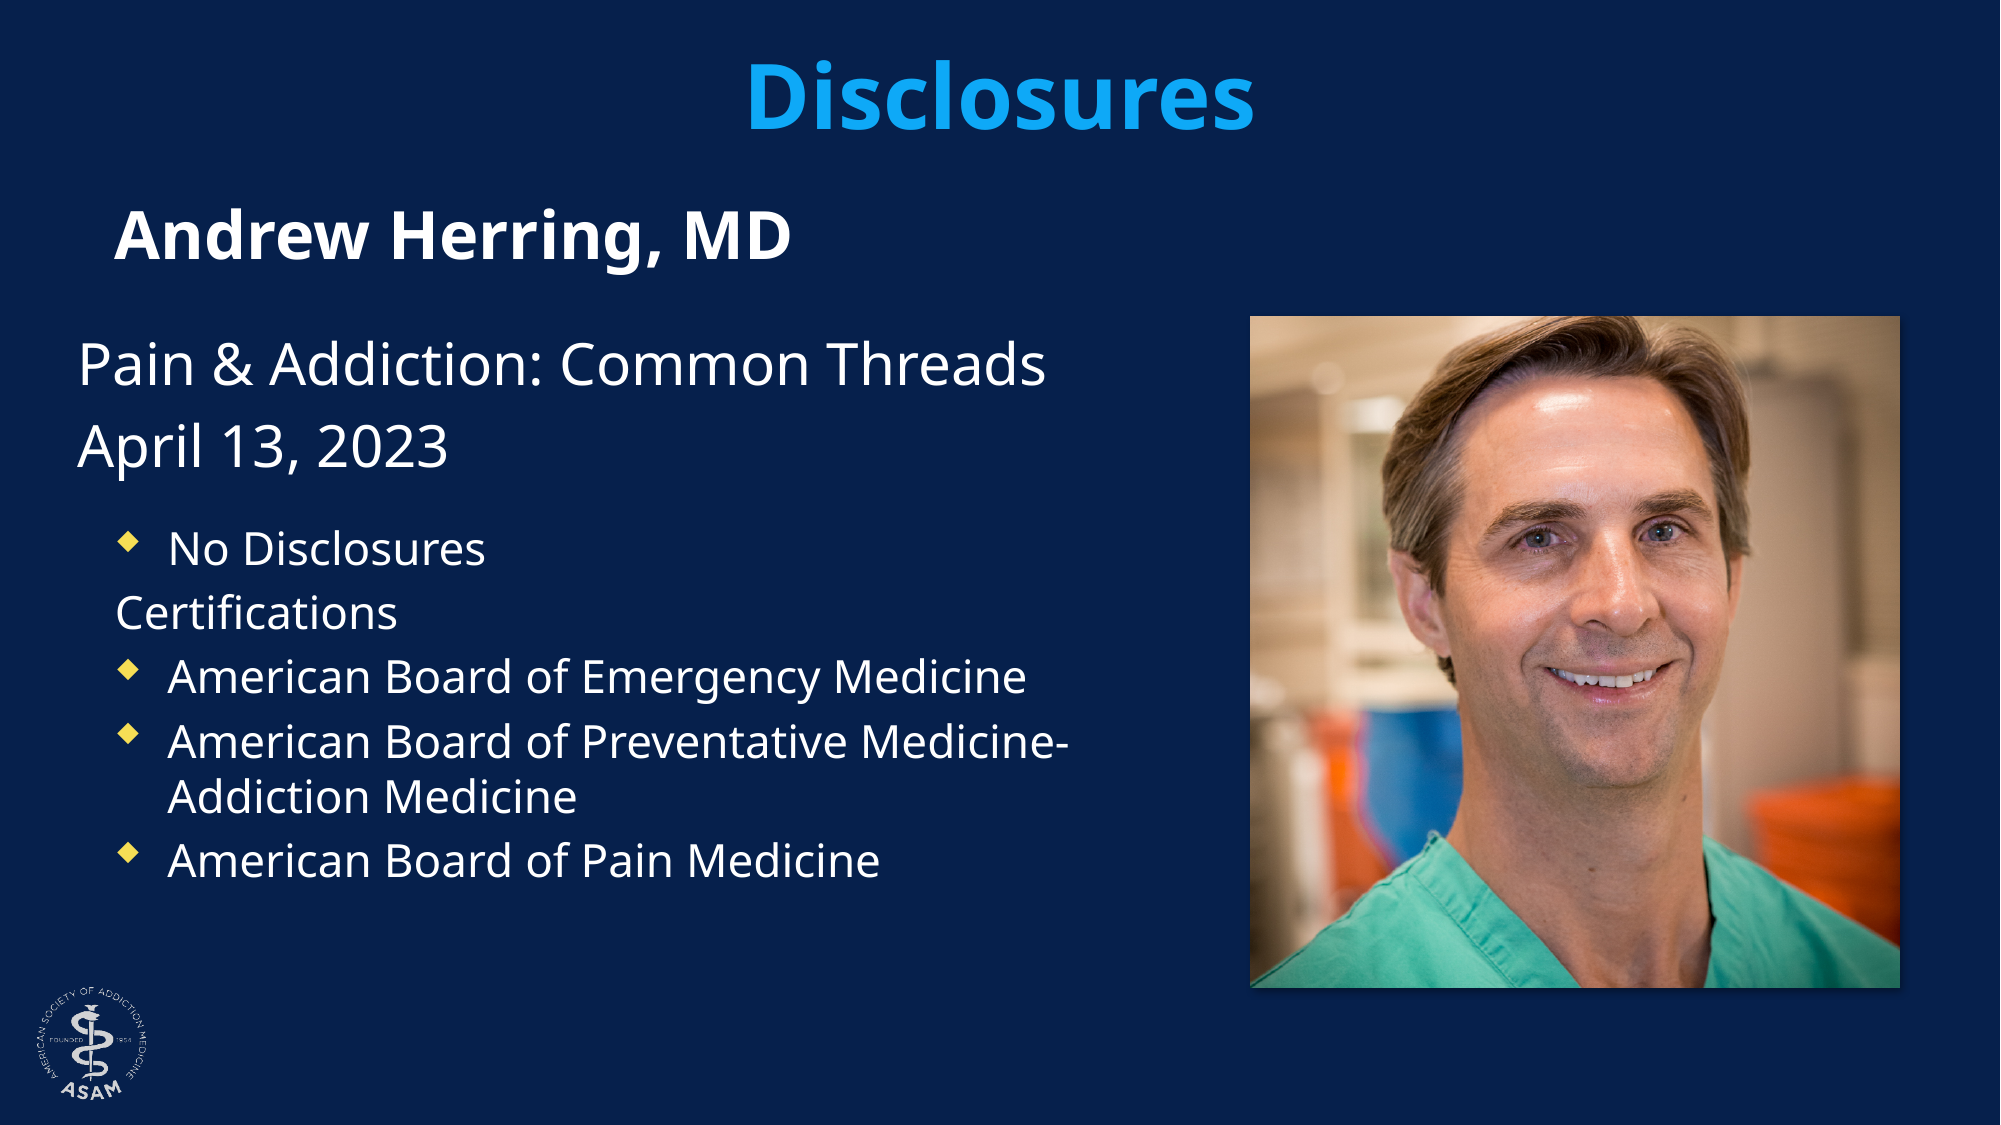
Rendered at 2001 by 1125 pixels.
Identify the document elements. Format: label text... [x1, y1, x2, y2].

list Pain & Addiction: Common Threads April 13, 2023 [62, 364, 1188, 442]
list No Disclosures Certifications American Board of Emergency Medicine American Board of Preventative Medicine-Addiction Medicine American Board of Pain Medicine [99, 512, 1225, 988]
picture [37, 987, 146, 1100]
picture [1249, 316, 1901, 988]
list Andrew Herring, MD [99, 171, 1900, 294]
title Disclosures [99, 37, 1900, 150]
